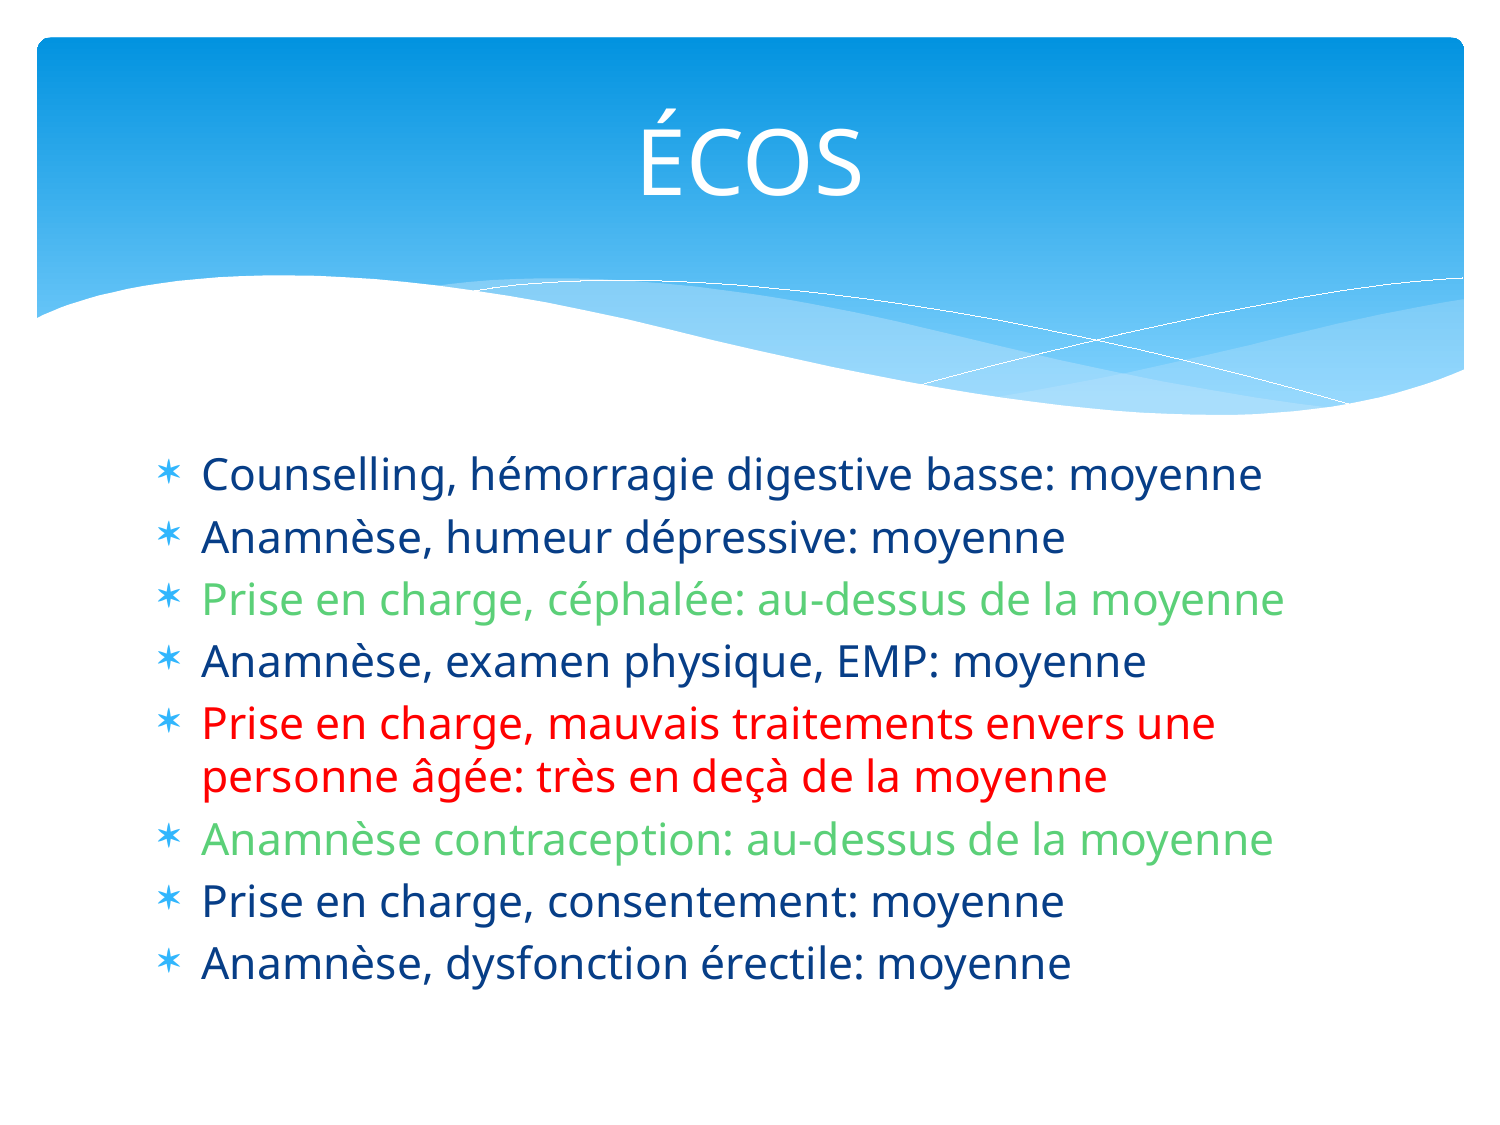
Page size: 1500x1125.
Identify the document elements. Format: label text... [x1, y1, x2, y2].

title ÉCOS [75, 55, 1425, 261]
list Counselling, hémorragie digestive basse: moyenne Anamnèse, humeur dépressive: moyenne Prise en charge, céphalée: au-dessus de la moyenne Anamnèse, examen physique, EMP: moyenne Prise en charge, mauvais traitements envers une personne âgée: très en deçà de la moyenne Anamnèse contraception: au-dessus de la moyenne Prise en charge, consentement: moyenne Anamnèse, dysfonction érectile: moyenne [143, 438, 1359, 1005]
